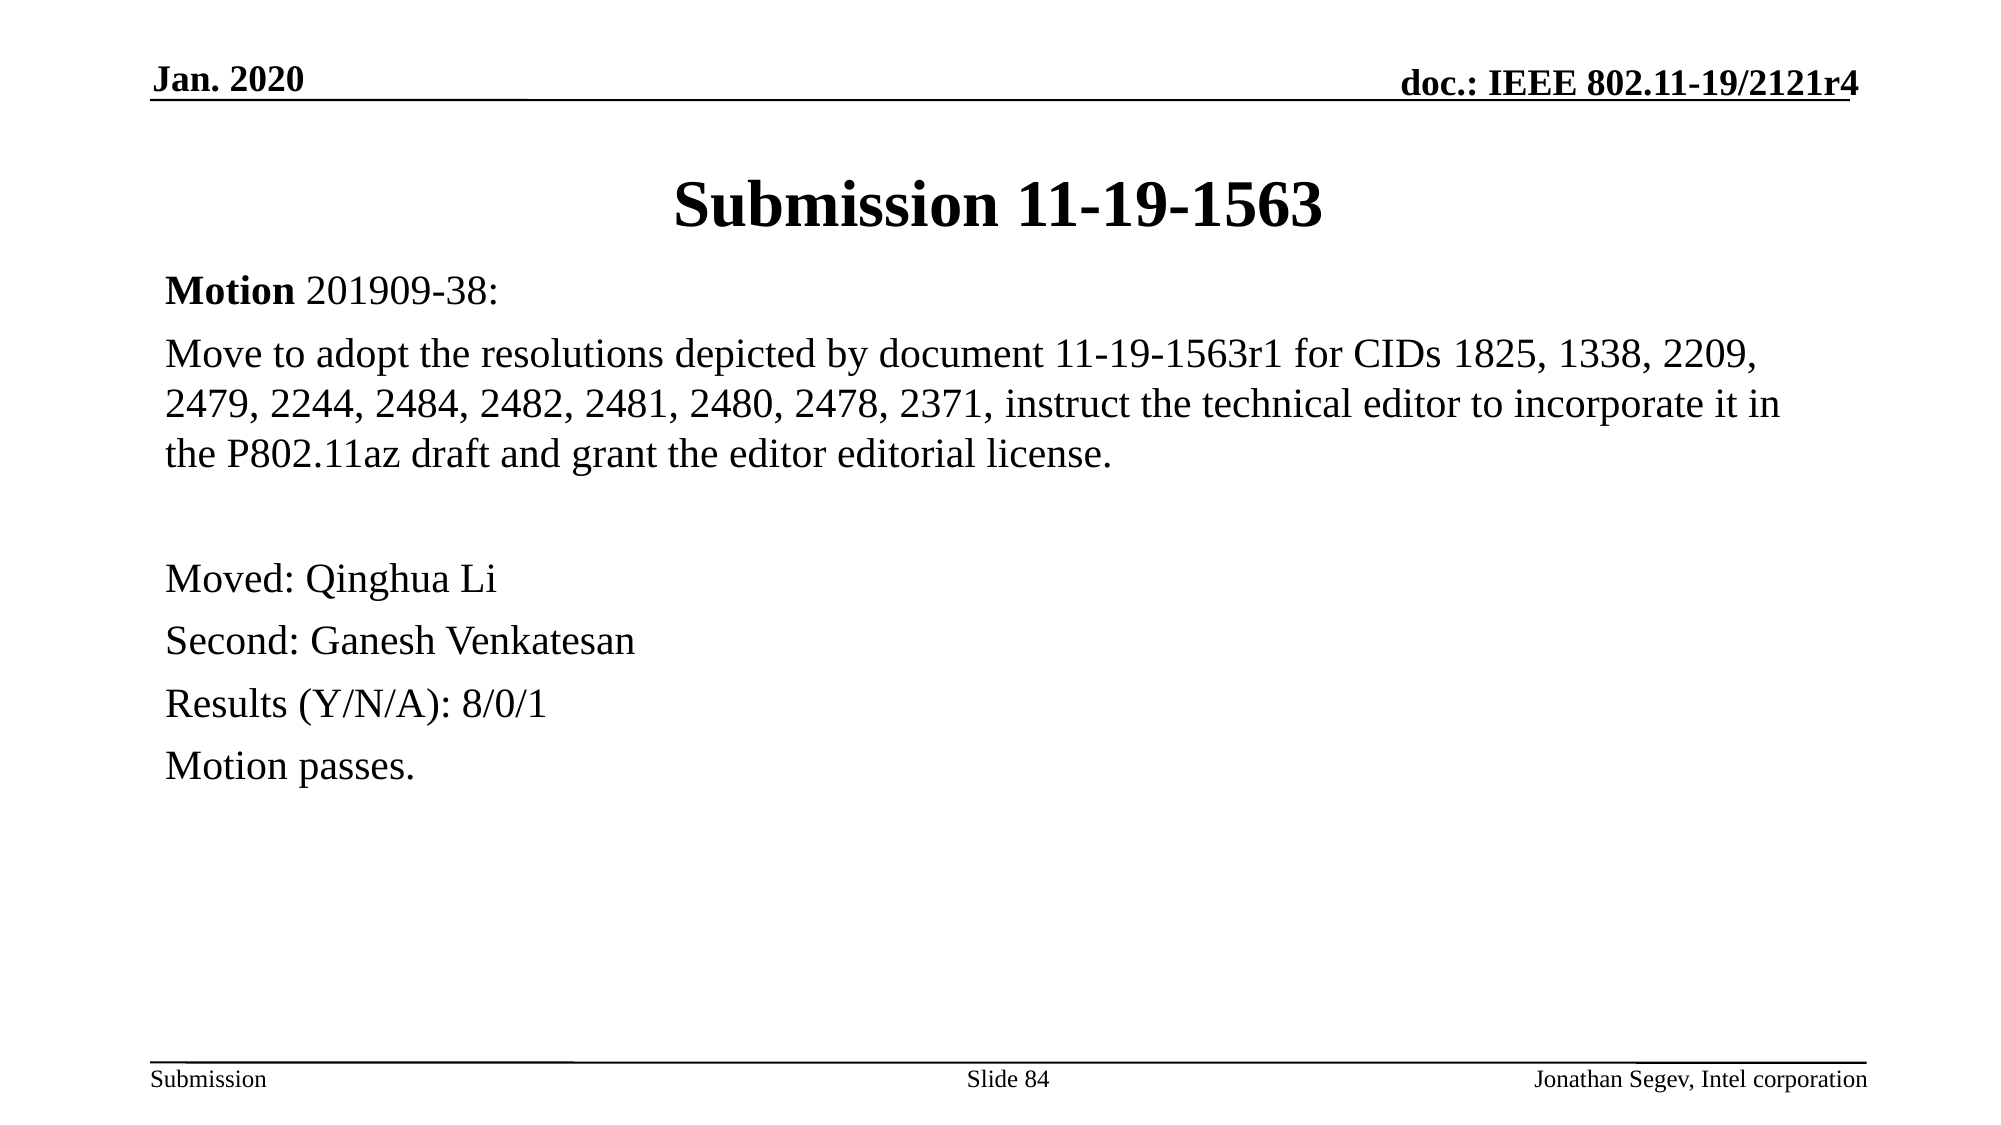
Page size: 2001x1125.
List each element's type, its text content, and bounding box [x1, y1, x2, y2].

slide_number Slide 84 [950, 1061, 1067, 1123]
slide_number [152, 54, 563, 100]
list Motion 201909-38: Move to adopt the resolutions depicted by document 11-19-1563r1 for CIDs 1825, 1338, 2209, 2479, 2244, 2484, 2482, 2481, 2480, 2478, 2371, instruct the technical editor to incorporate it in the P802.11az draft and grant the editor editorial license. Moved: Qinghua Li Second: Ganesh Venkatesan Results (Y/N/A): 8/0/1 Motion passes. [149, 255, 1850, 1000]
title Submission 11-19-1563 [149, 112, 1850, 255]
footer Jonathan Segev, Intel corporation [1171, 1061, 1869, 1093]
